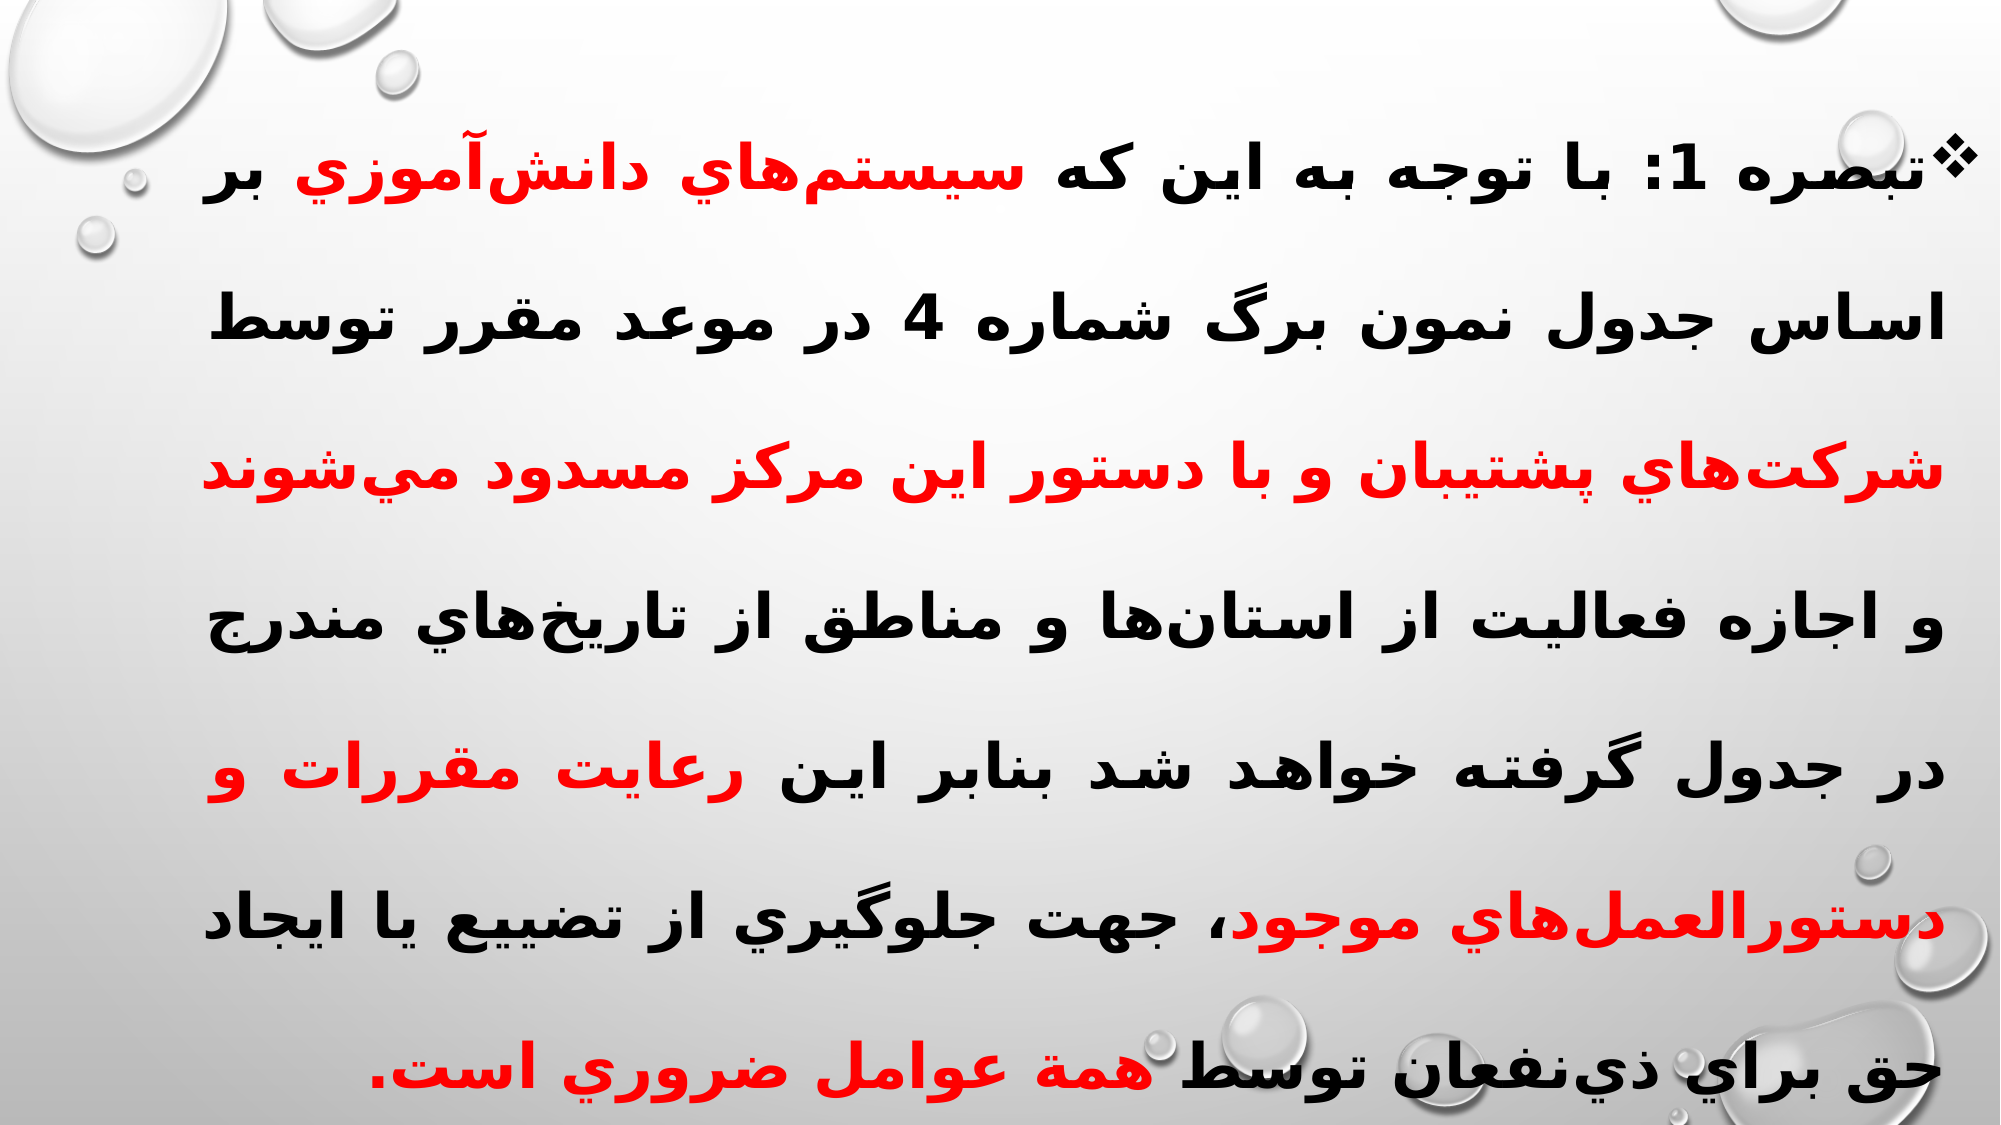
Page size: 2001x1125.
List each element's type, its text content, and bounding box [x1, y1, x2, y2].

list تبصره 1: با توجه به اين كه سيستم‌هاي دانش‌آموزي بر اساس جدول نمون برگ شماره 4 در موعد مقرر توسط شركت‌هاي پشتيبان و با دستور اين مركز مسدود مي‌شوند و اجازه فعاليت از استان‌ها و مناطق از تاريخ‌هاي مندرج در جدول گرفته خواهد شد بنابر اين رعايت مقررات و دستورالعمل‌هاي موجود، جهت جلوگيري از تضييع يا ايجاد حق براي ذي‌نفعان توسط همة عوامل ضروري است. [185, 44, 2000, 1082]
picture [0, 0, 2000, 1125]
